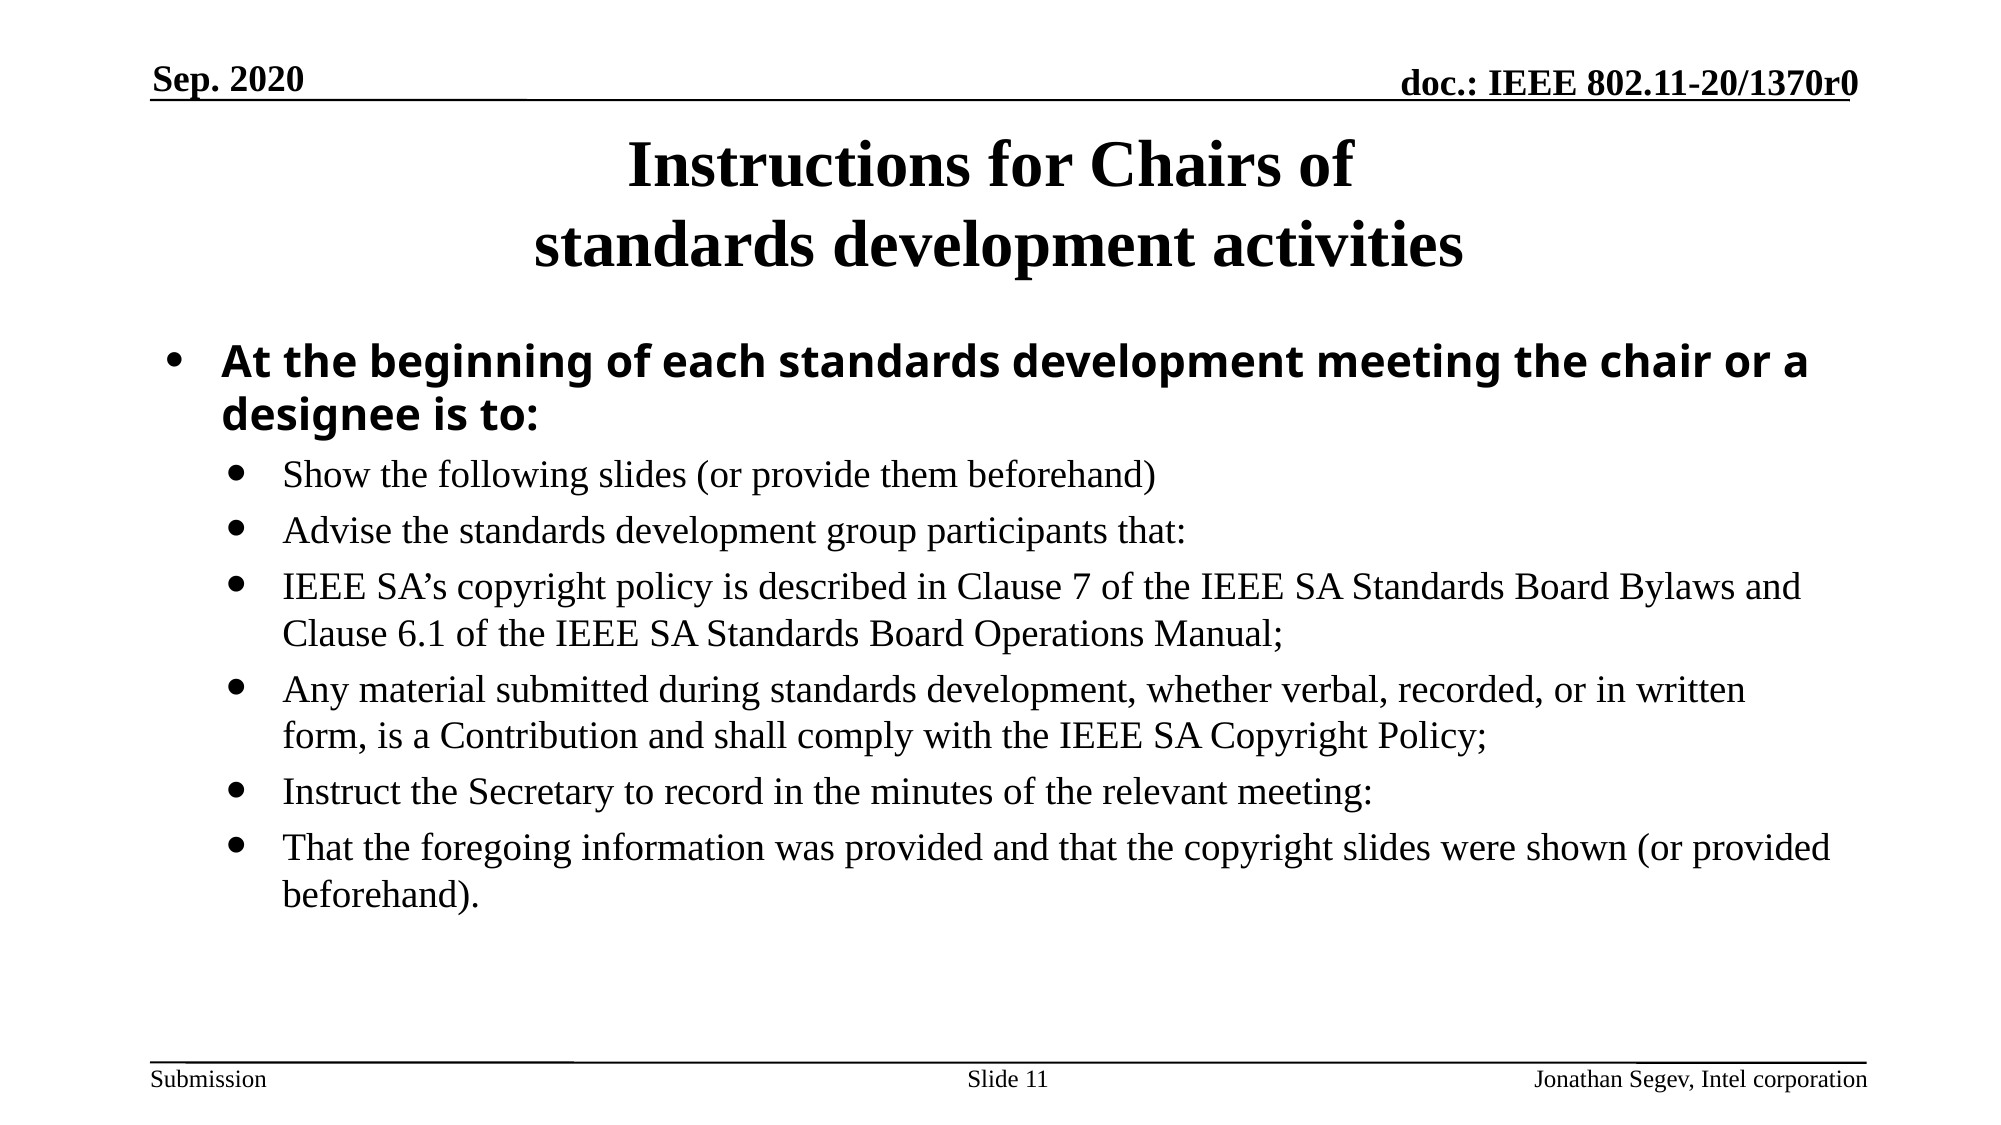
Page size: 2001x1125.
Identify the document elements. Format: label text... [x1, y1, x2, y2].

title Instructions for Chairs of standards development activities [149, 112, 1850, 288]
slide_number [152, 54, 563, 100]
footer Jonathan Segev, Intel corporation [1171, 1061, 1869, 1093]
list At the beginning of each standards development meeting the chair or a designee is to: Show the following slides (or provide them beforehand) Advise the standards development group participants that: IEEE SA’s copyright policy is described in Clause 7 of the IEEE SA Standards Board Bylaws and Clause 6.1 of the IEEE SA Standards Board Operations Manual; Any material submitted during standards development, whether verbal, recorded, or in written form, is a Contribution and shall comply with the IEEE SA Copyright Policy; Instruct the Secretary to record in the minutes of the relevant meeting: That the foregoing information was provided and that the copyright slides were shown (or provided beforehand). [149, 324, 1850, 1000]
slide_number Slide 11 [950, 1061, 1067, 1123]
